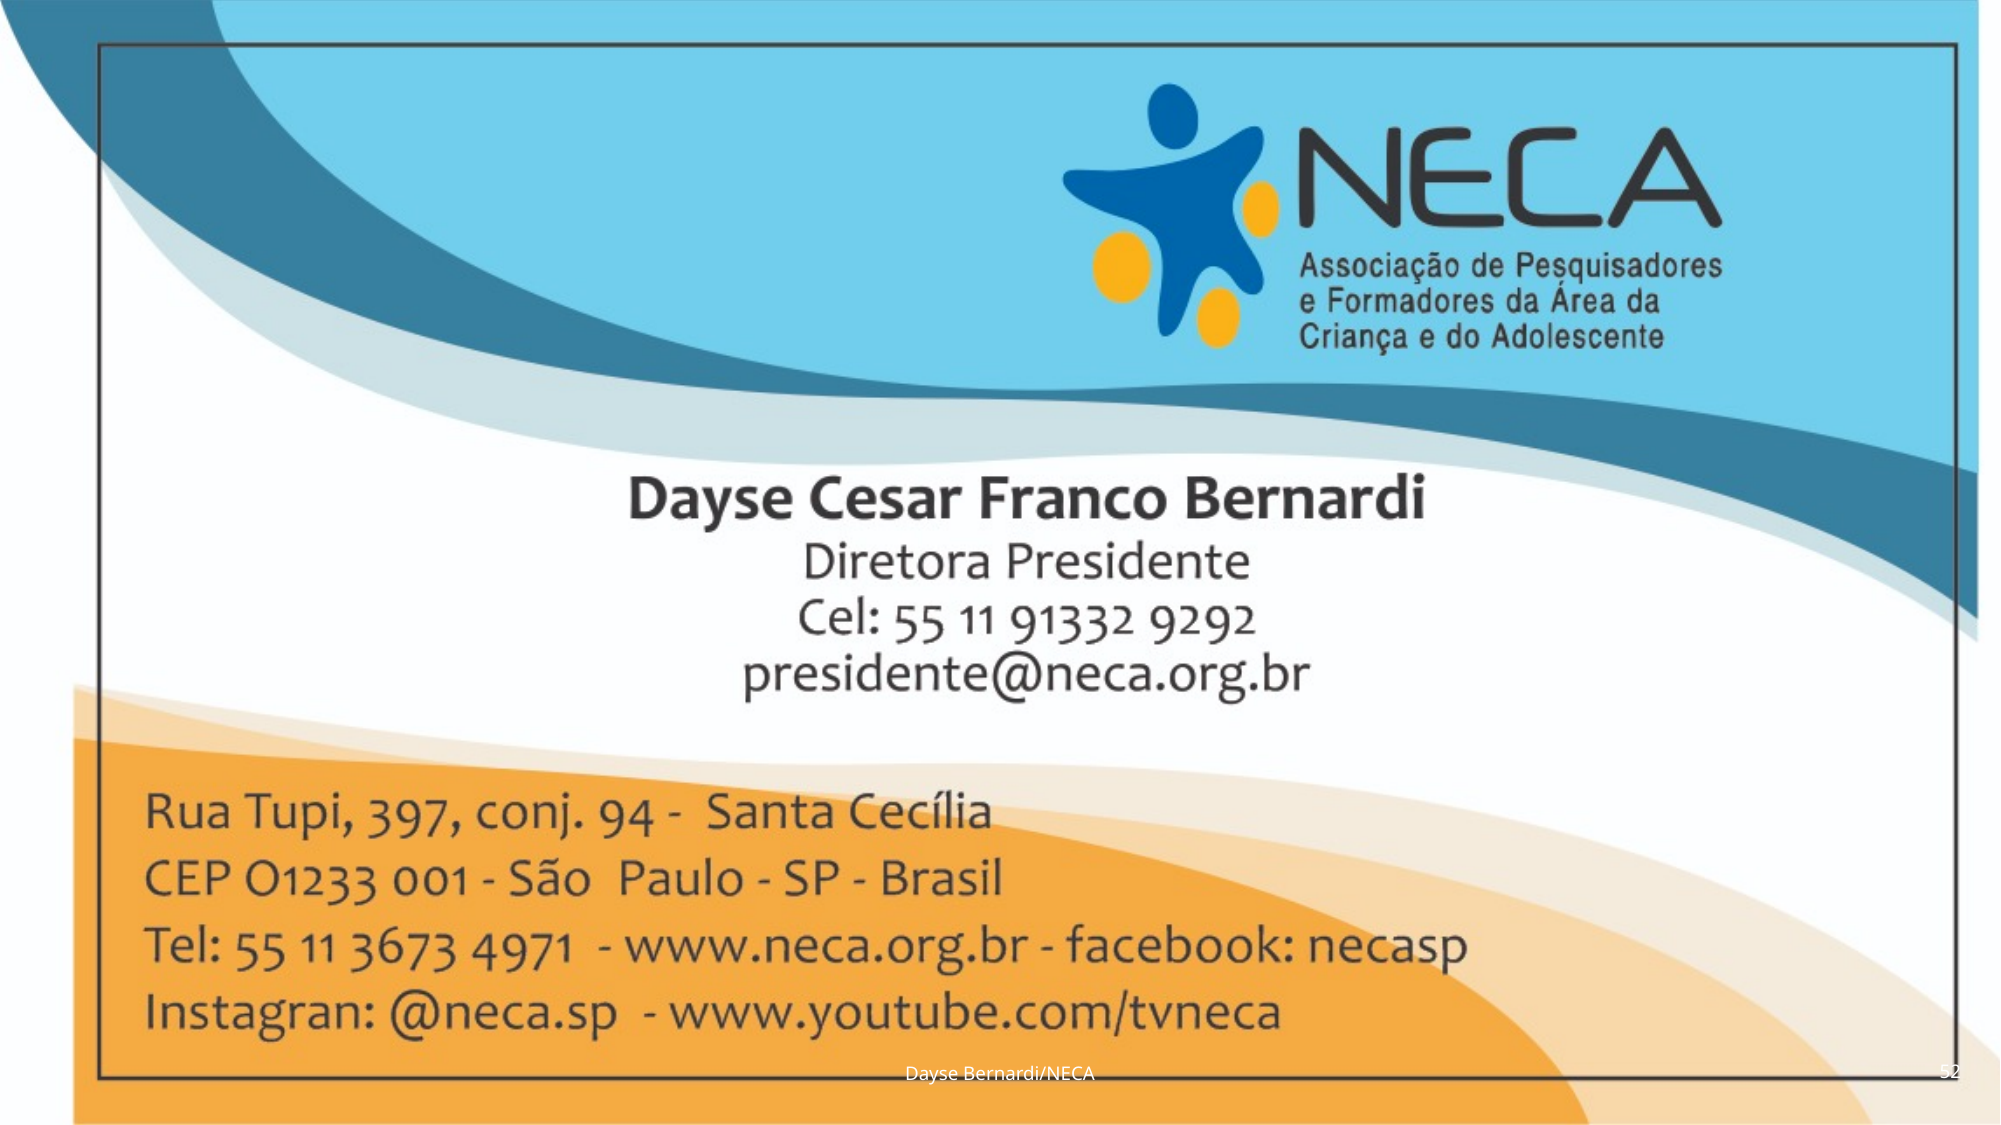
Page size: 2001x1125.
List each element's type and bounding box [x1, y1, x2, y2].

list [0, 0, 2000, 1125]
